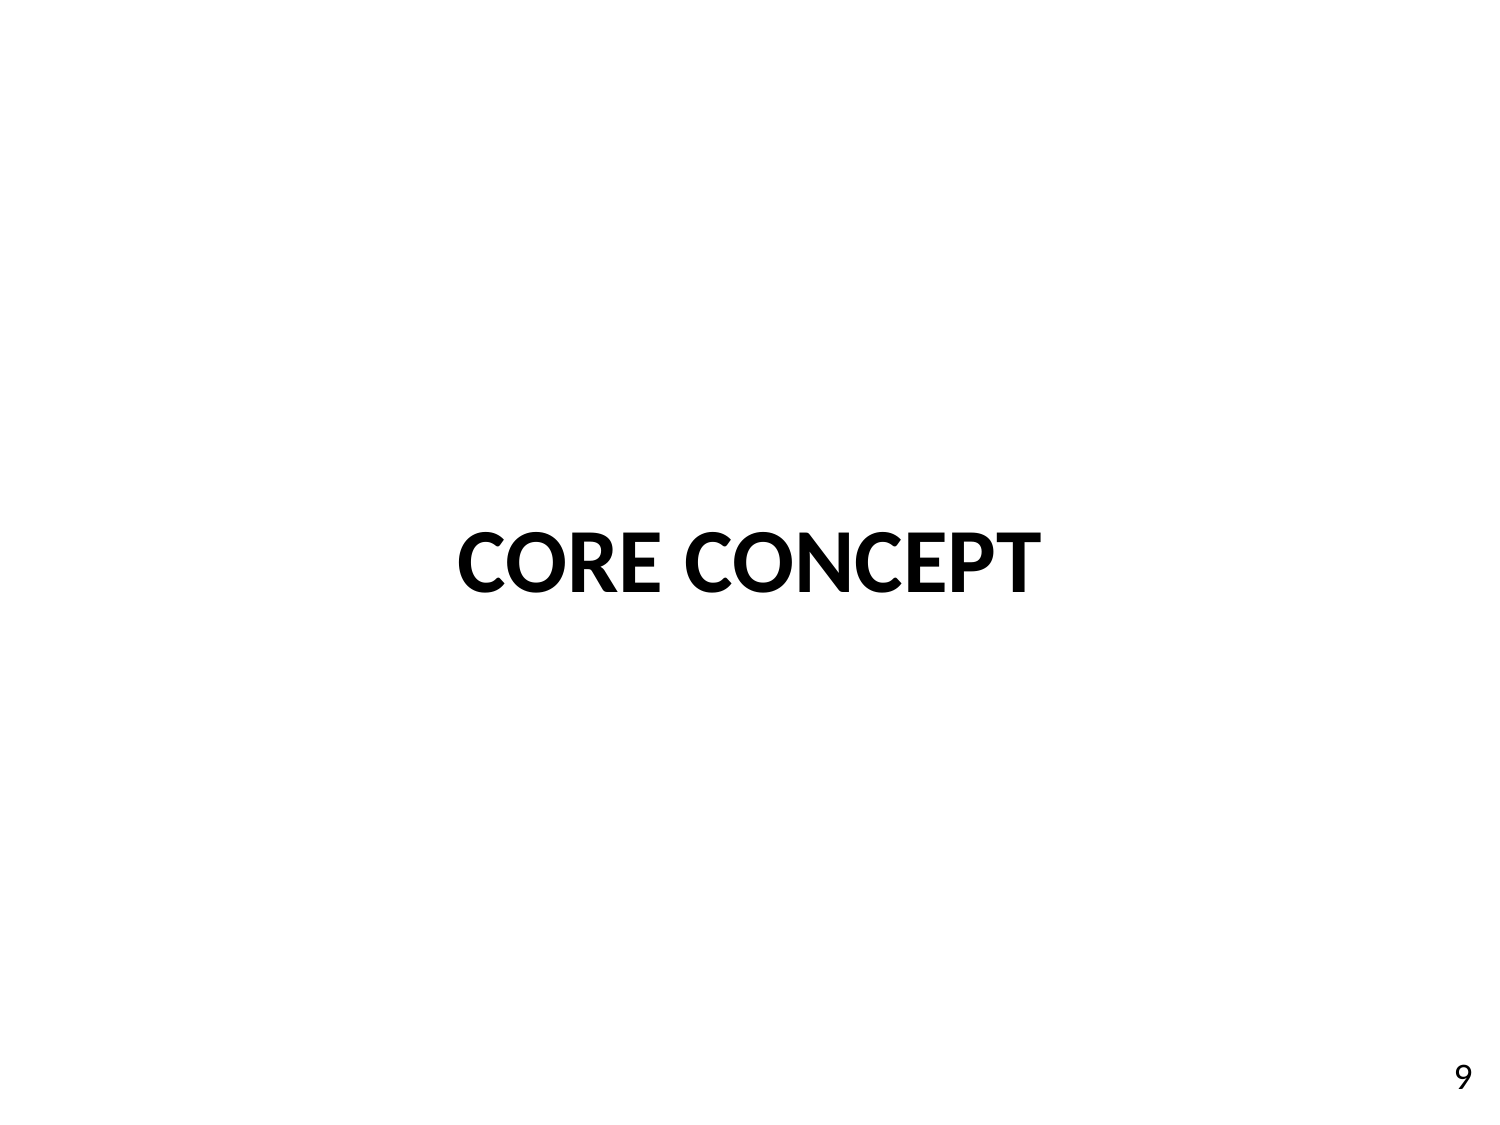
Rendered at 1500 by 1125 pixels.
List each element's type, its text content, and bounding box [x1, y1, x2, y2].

slide_number 9 [1396, 1025, 1488, 1125]
list CORE CONCEPT [73, 190, 1427, 935]
